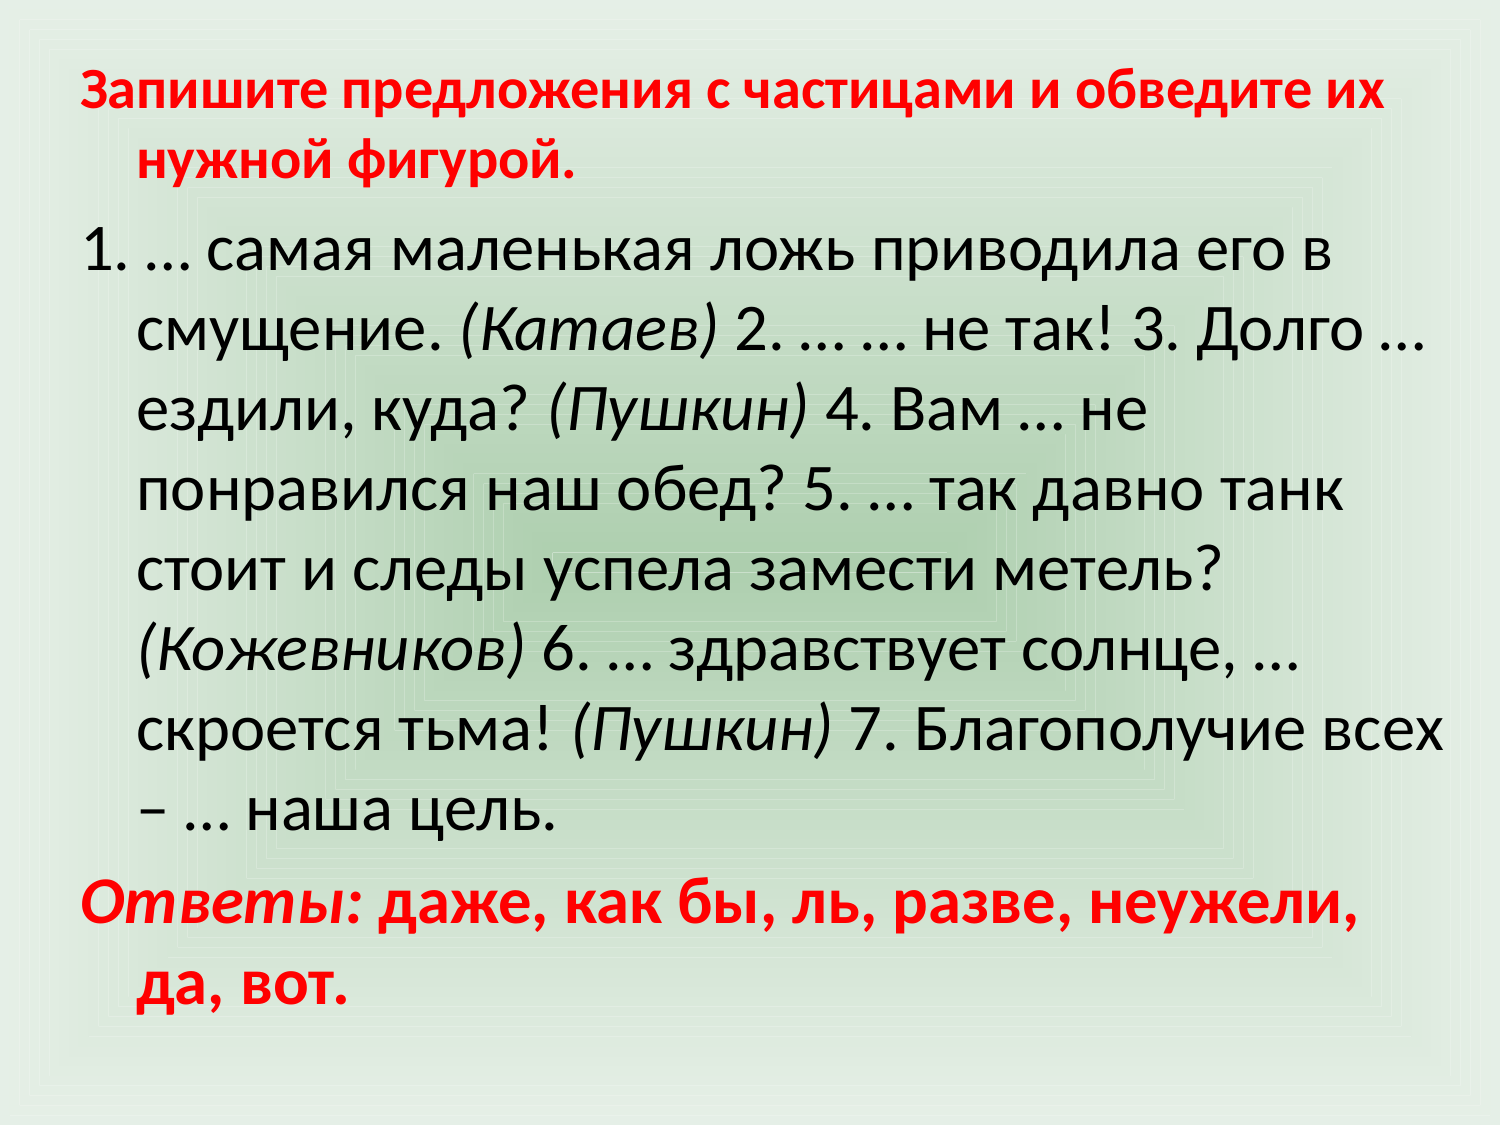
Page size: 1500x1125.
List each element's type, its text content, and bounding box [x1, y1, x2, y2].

list Запишите предложения с частицами и обведите их нужной фигурой. 1. … самая маленькая ложь приводила его в смущение. (Катаев) 2. … … не так! 3. Долго … ездили, куда? (Пушкин) 4. Вам … не понравился наш обед? 5. … так давно танк стоит и следы успела замести метель? (Кожевников) 6. … здравствует солнце, … скроется тьма! (Пушкин) 7. Благополучие всех – … наша цель. Ответы: даже, как бы, ль, разве, неужели, да, вот. [64, 42, 1461, 1047]
